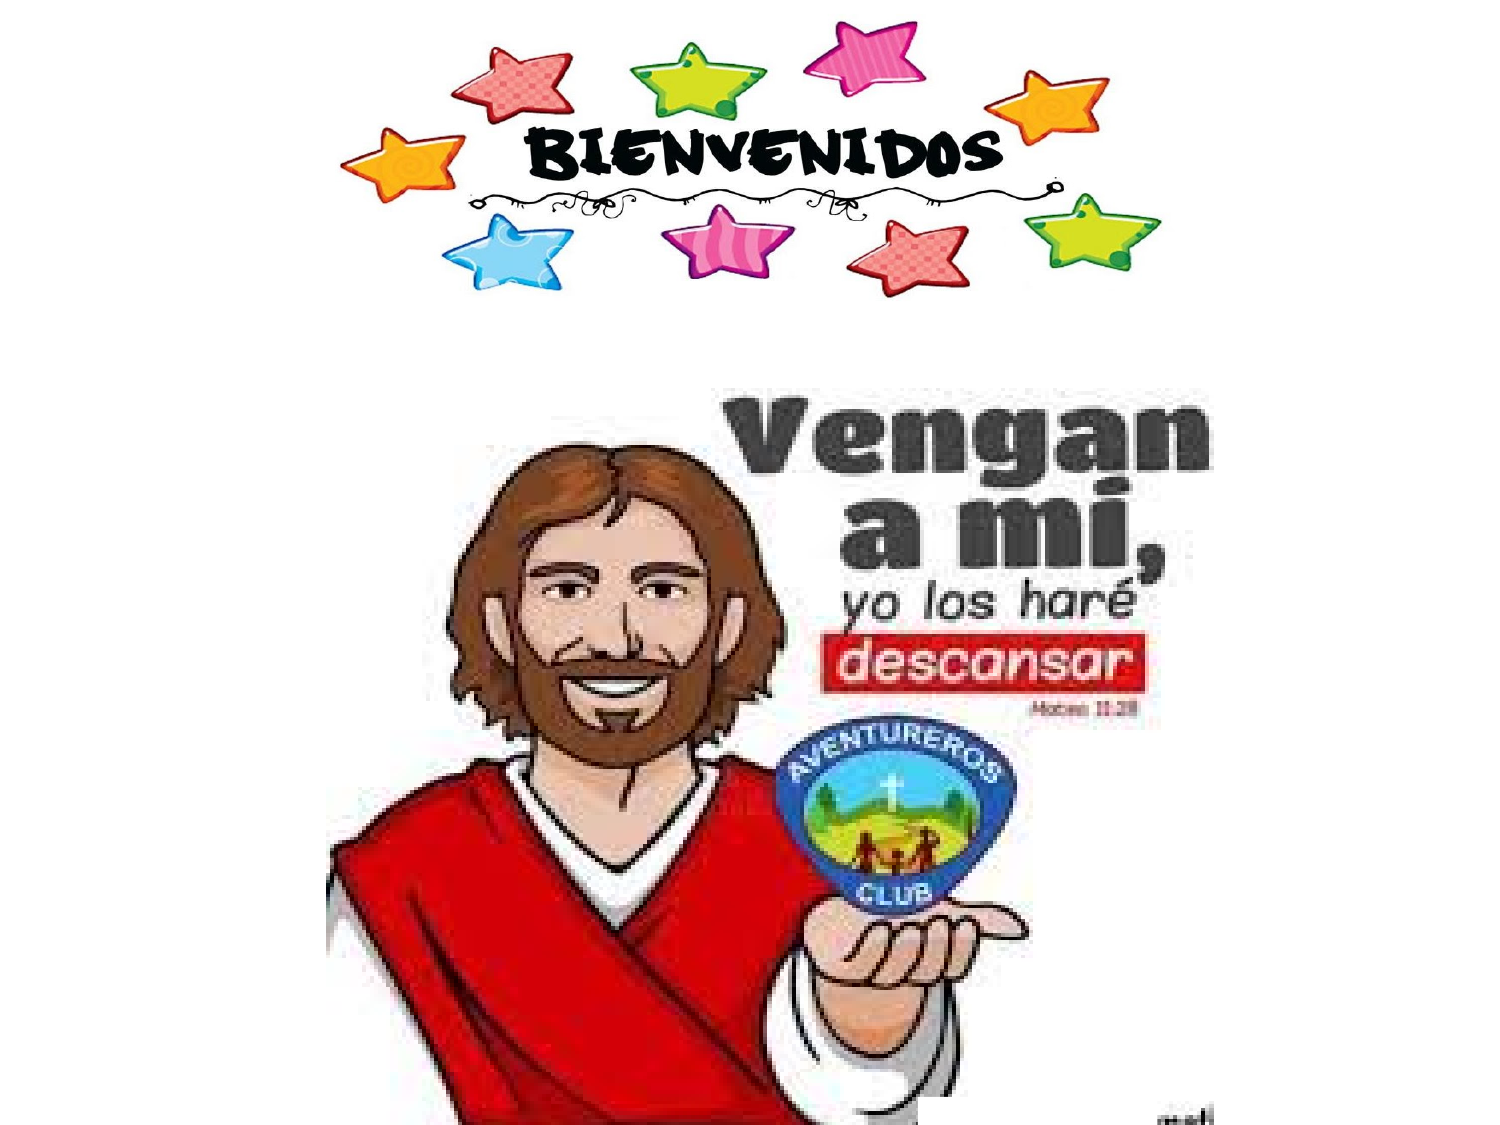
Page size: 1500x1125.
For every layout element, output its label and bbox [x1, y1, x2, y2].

picture [326, 4, 1214, 1125]
